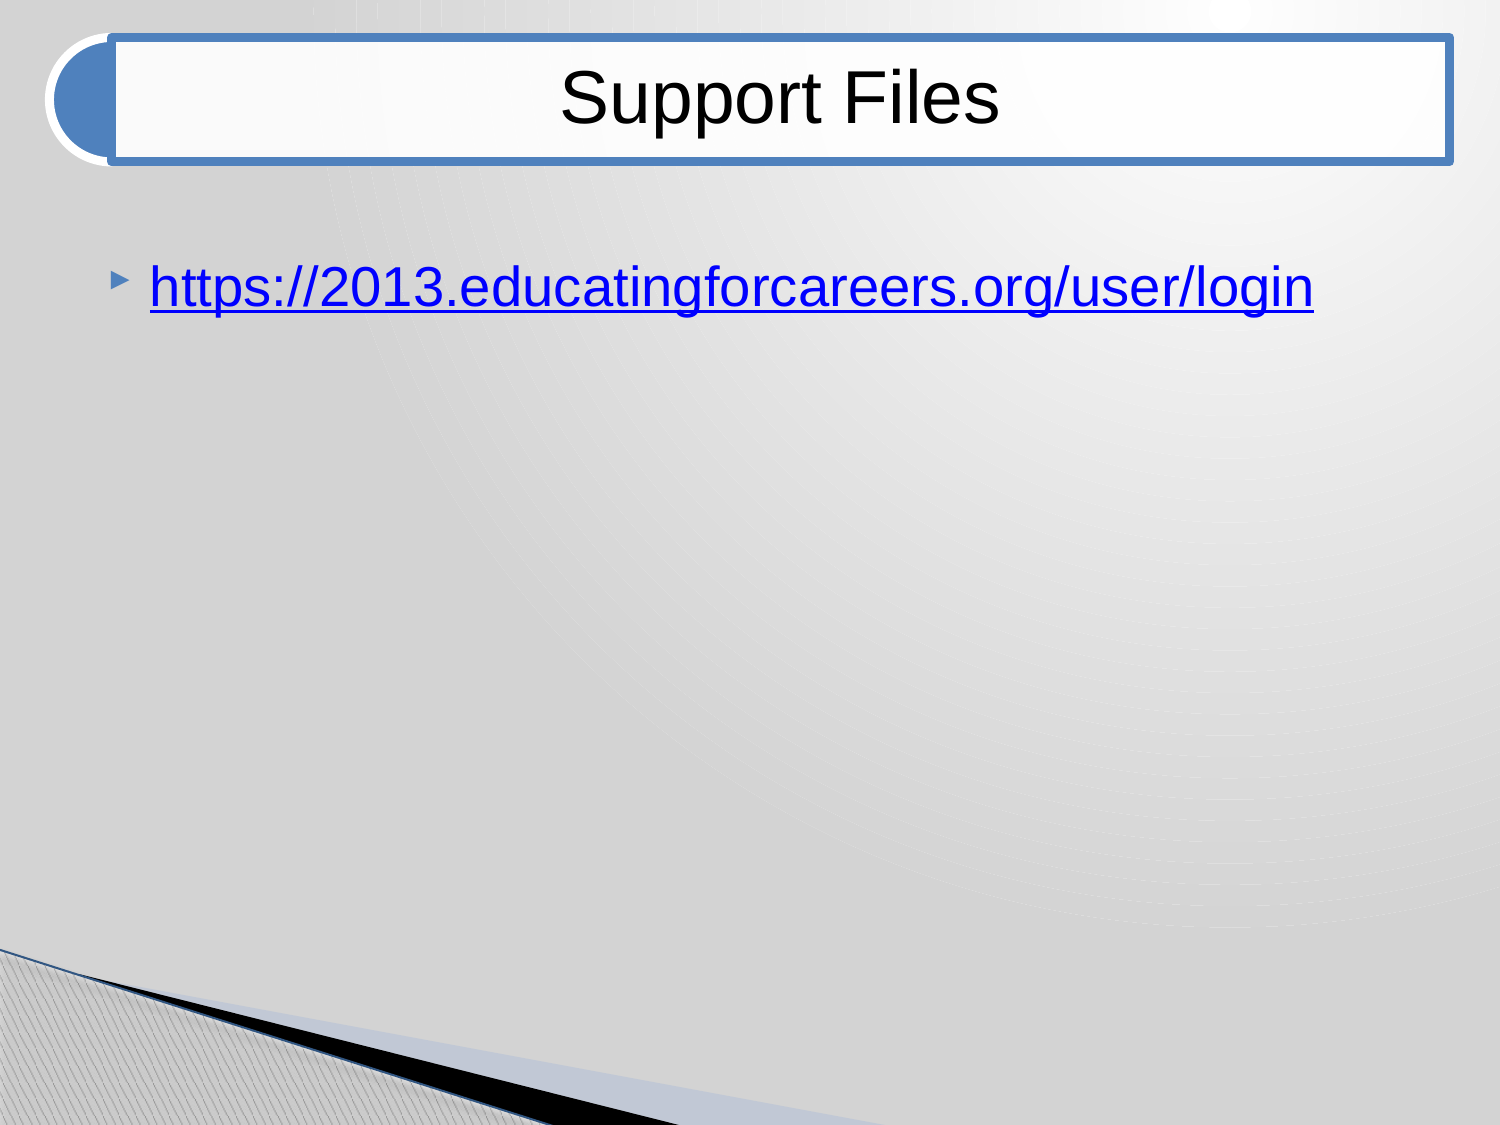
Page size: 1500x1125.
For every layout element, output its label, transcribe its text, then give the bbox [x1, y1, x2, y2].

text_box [49, 37, 1450, 163]
list https://2013.educatingforcareers.org/user/login [75, 243, 1425, 986]
